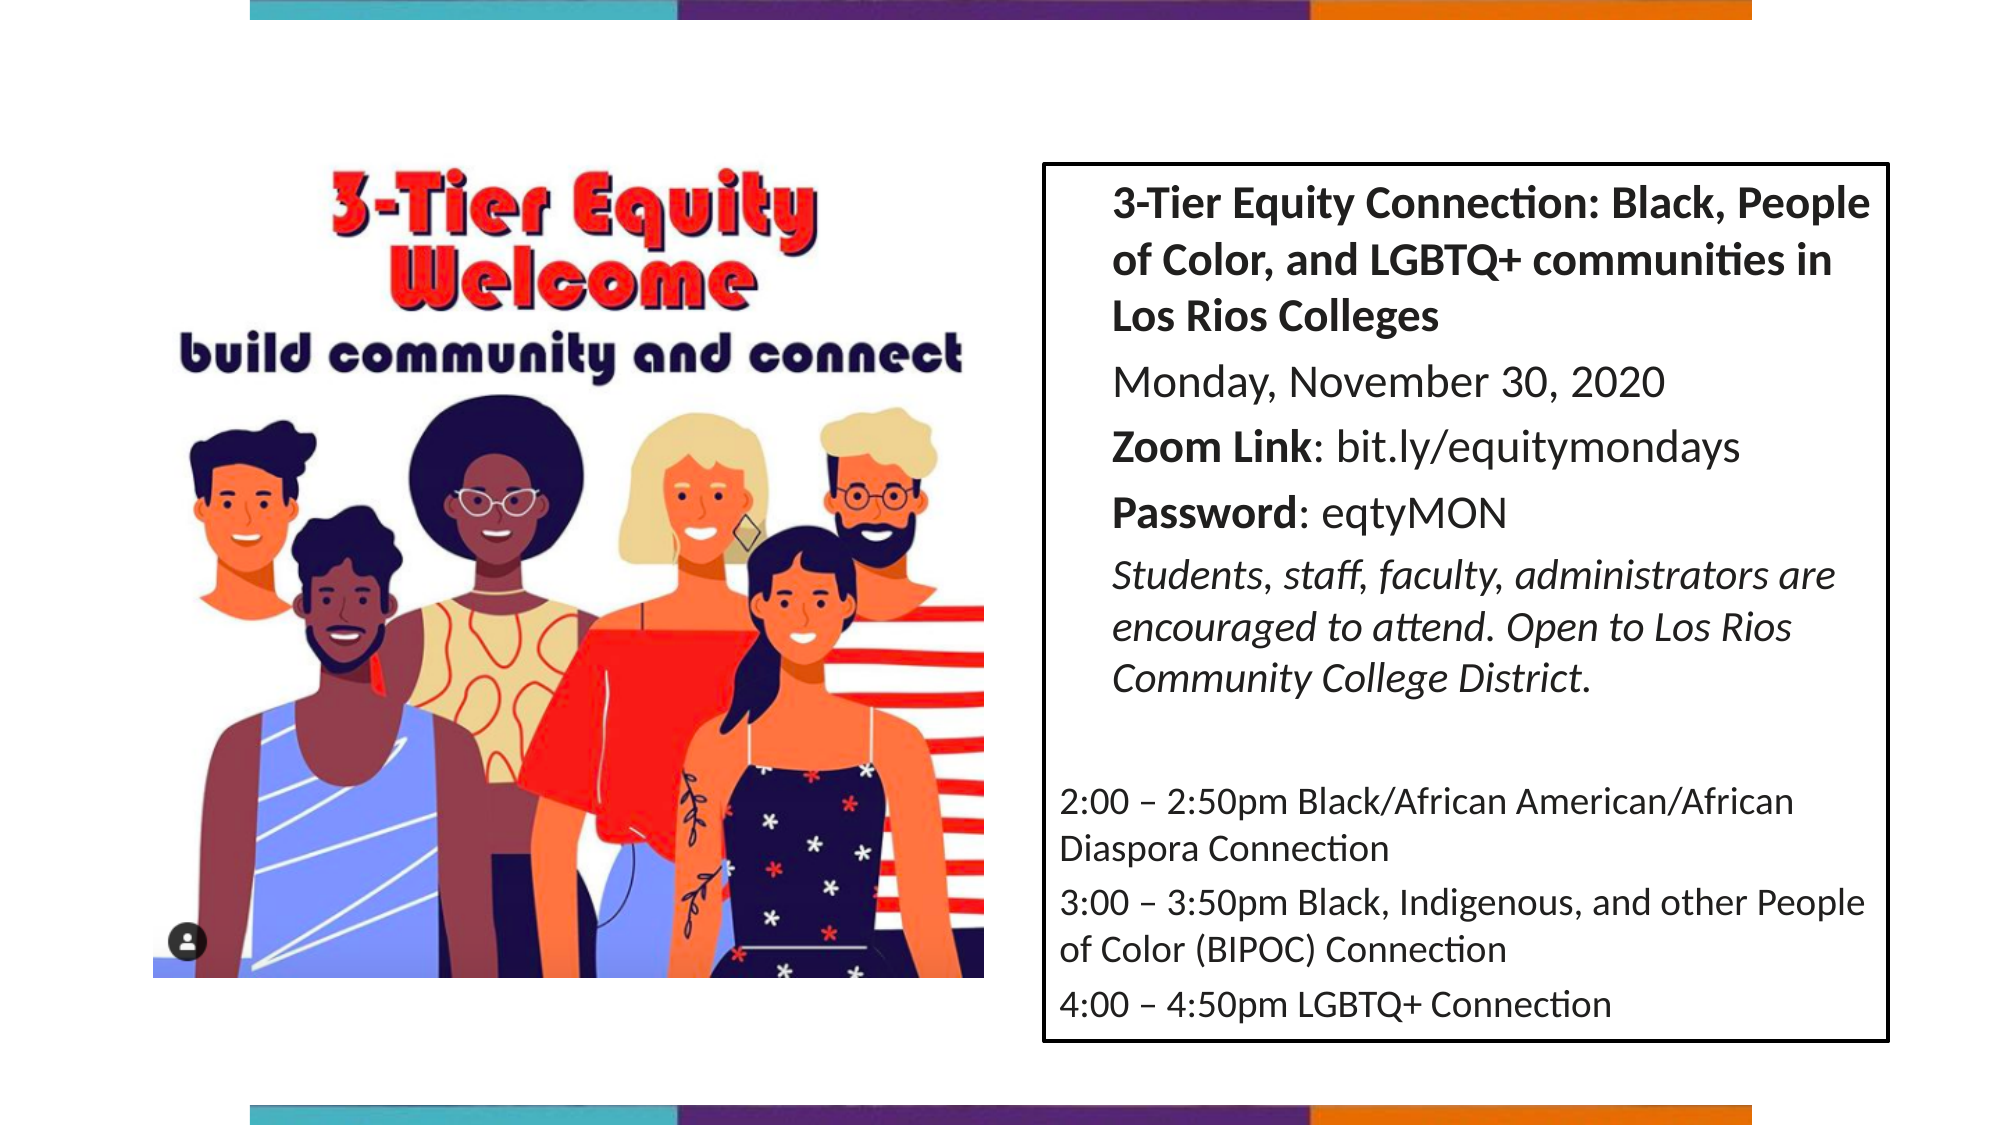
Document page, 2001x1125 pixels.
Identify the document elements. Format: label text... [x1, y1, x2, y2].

picture [249, 1105, 1753, 1125]
list 3-Tier Equity Connection: Black, People of Color, and LGBTQ+ communities in Los Rios Colleges Monday, November 30, 2020 Zoom Link: bit.ly/equitymondays Password: eqtyMON Students, staff, faculty, administrators are encouraged to attend. Open to Los Rios Community College District. 2:00 – 2:50pm Black/African American/African Diaspora Connection 3:00 – 3:50pm Black, Indigenous, and other People of Color (BIPOC) Connection 4:00 – 4:50pm LGBTQ+ Connection [1042, 162, 1890, 1043]
picture [153, 146, 984, 979]
picture [249, 0, 1753, 20]
